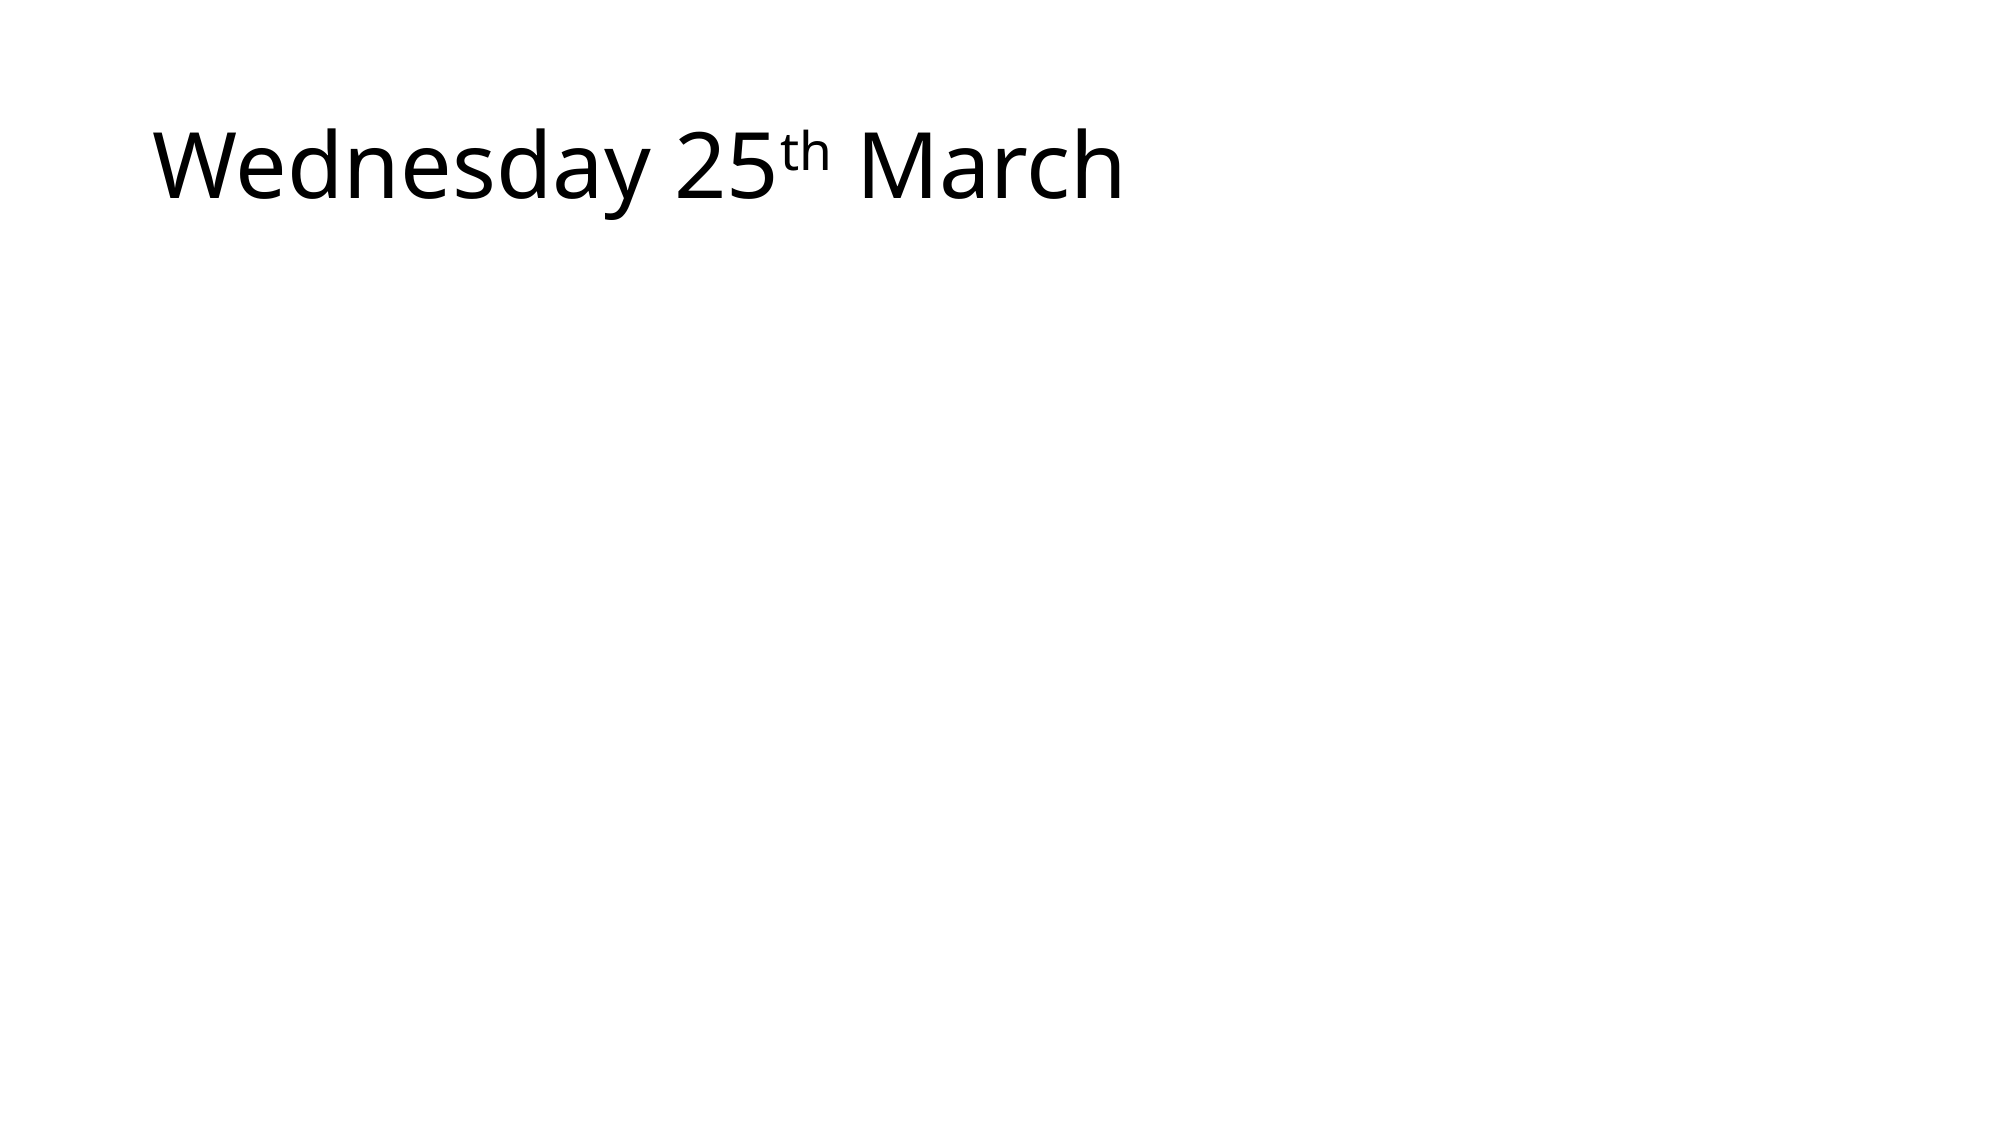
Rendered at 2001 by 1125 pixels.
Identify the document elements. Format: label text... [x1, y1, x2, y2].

title Wednesday 25th March [137, 59, 1863, 278]
